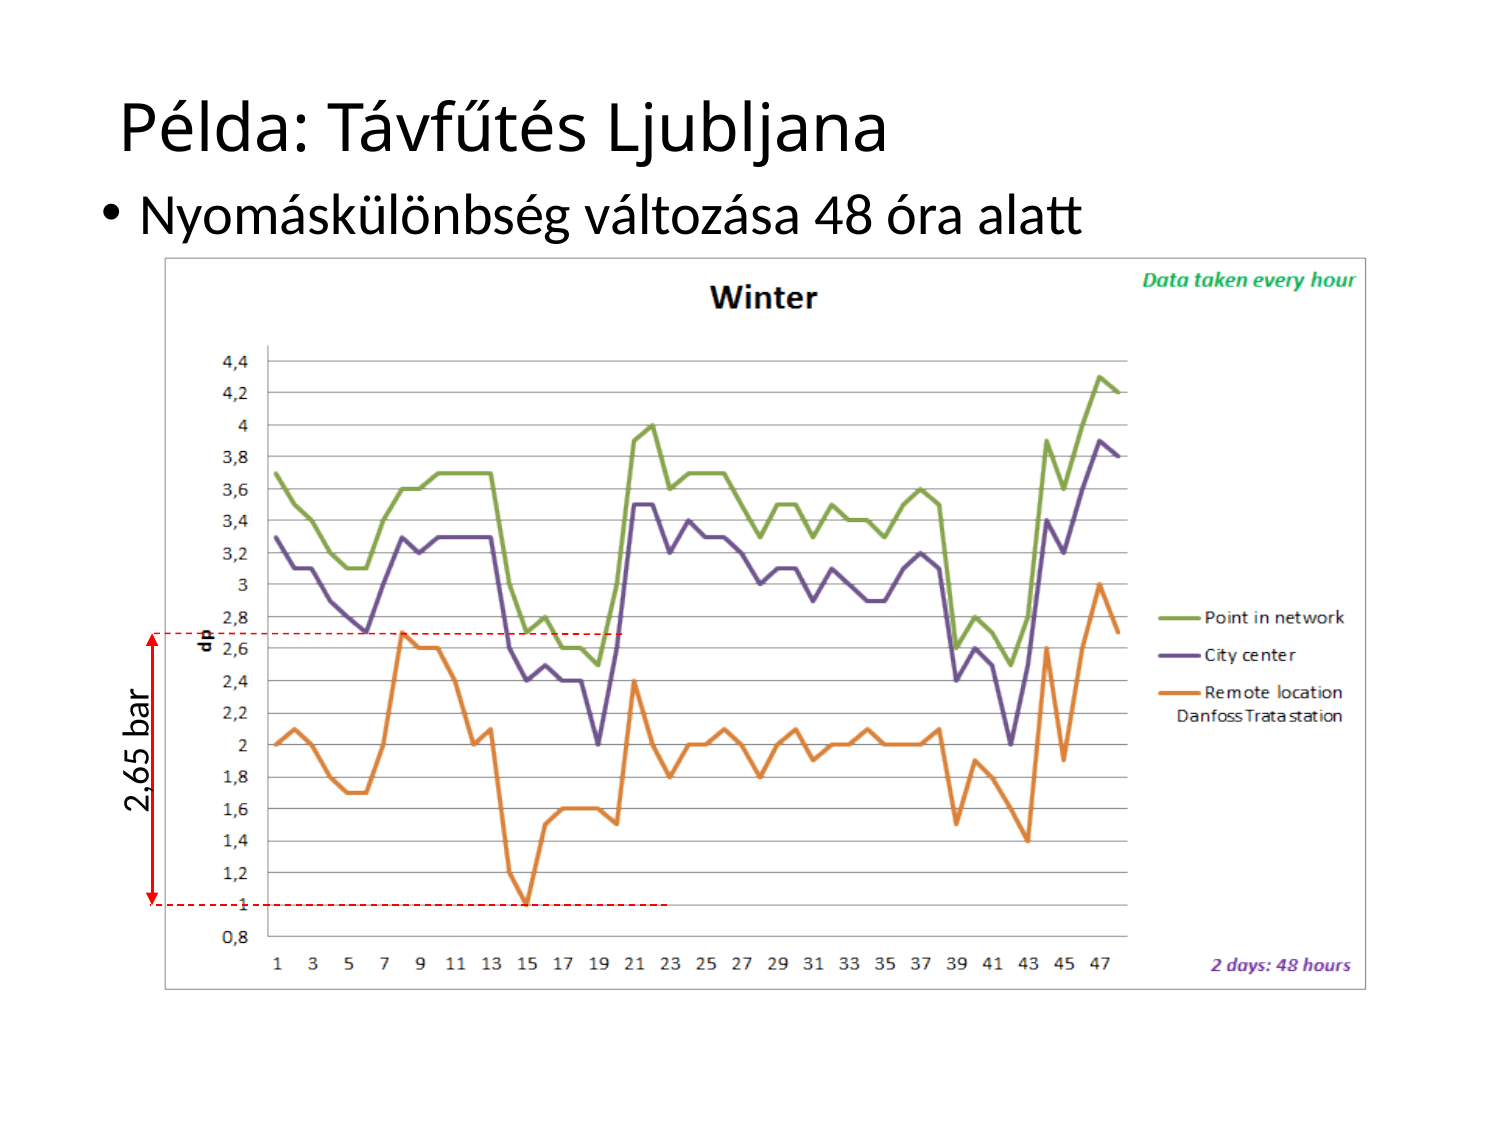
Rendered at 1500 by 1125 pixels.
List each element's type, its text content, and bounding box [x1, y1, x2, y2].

title Példa: Távfűtés Ljubljana [103, 21, 1397, 168]
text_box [103, 253, 1377, 995]
list Nyomáskülönbség változása 48 óra alatt [86, 168, 1450, 934]
